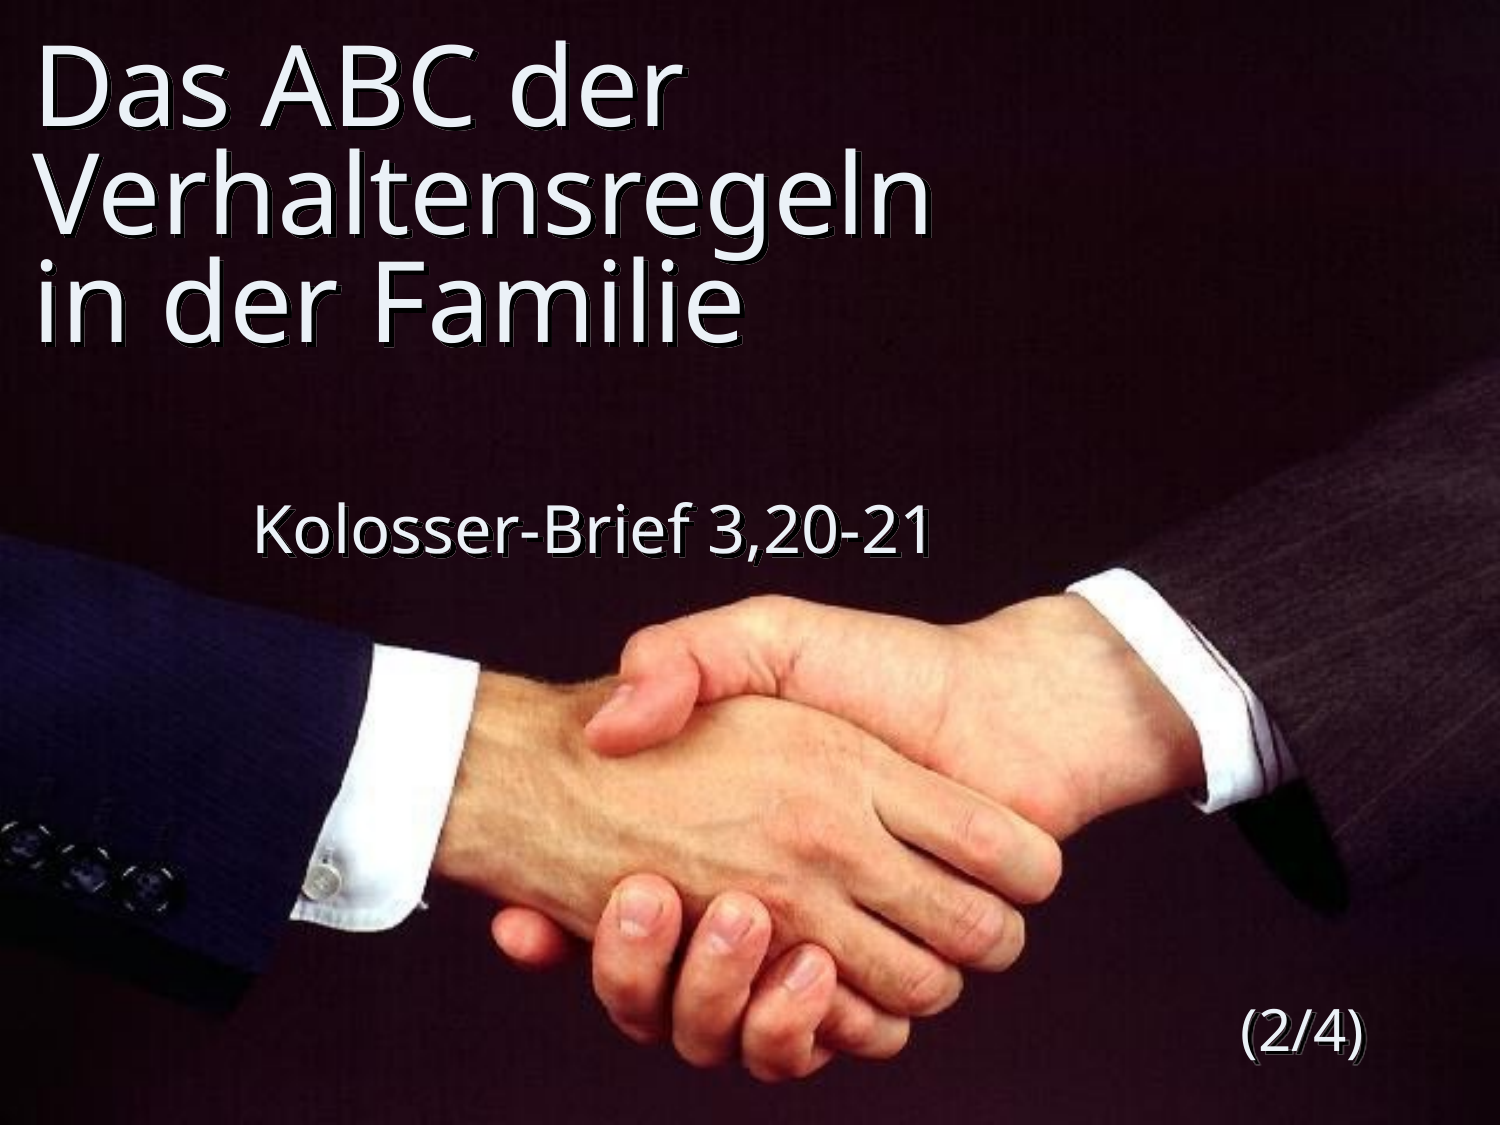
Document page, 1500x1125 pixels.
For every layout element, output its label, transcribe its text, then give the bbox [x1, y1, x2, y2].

picture [0, 0, 1500, 1125]
title Das ABC der Verhaltensregeln in der Familie [17, 32, 1483, 372]
subtitle (2/4) [88, 700, 1471, 1125]
text_box Kolosser-Brief 3,20-21 [74, 494, 1058, 574]
